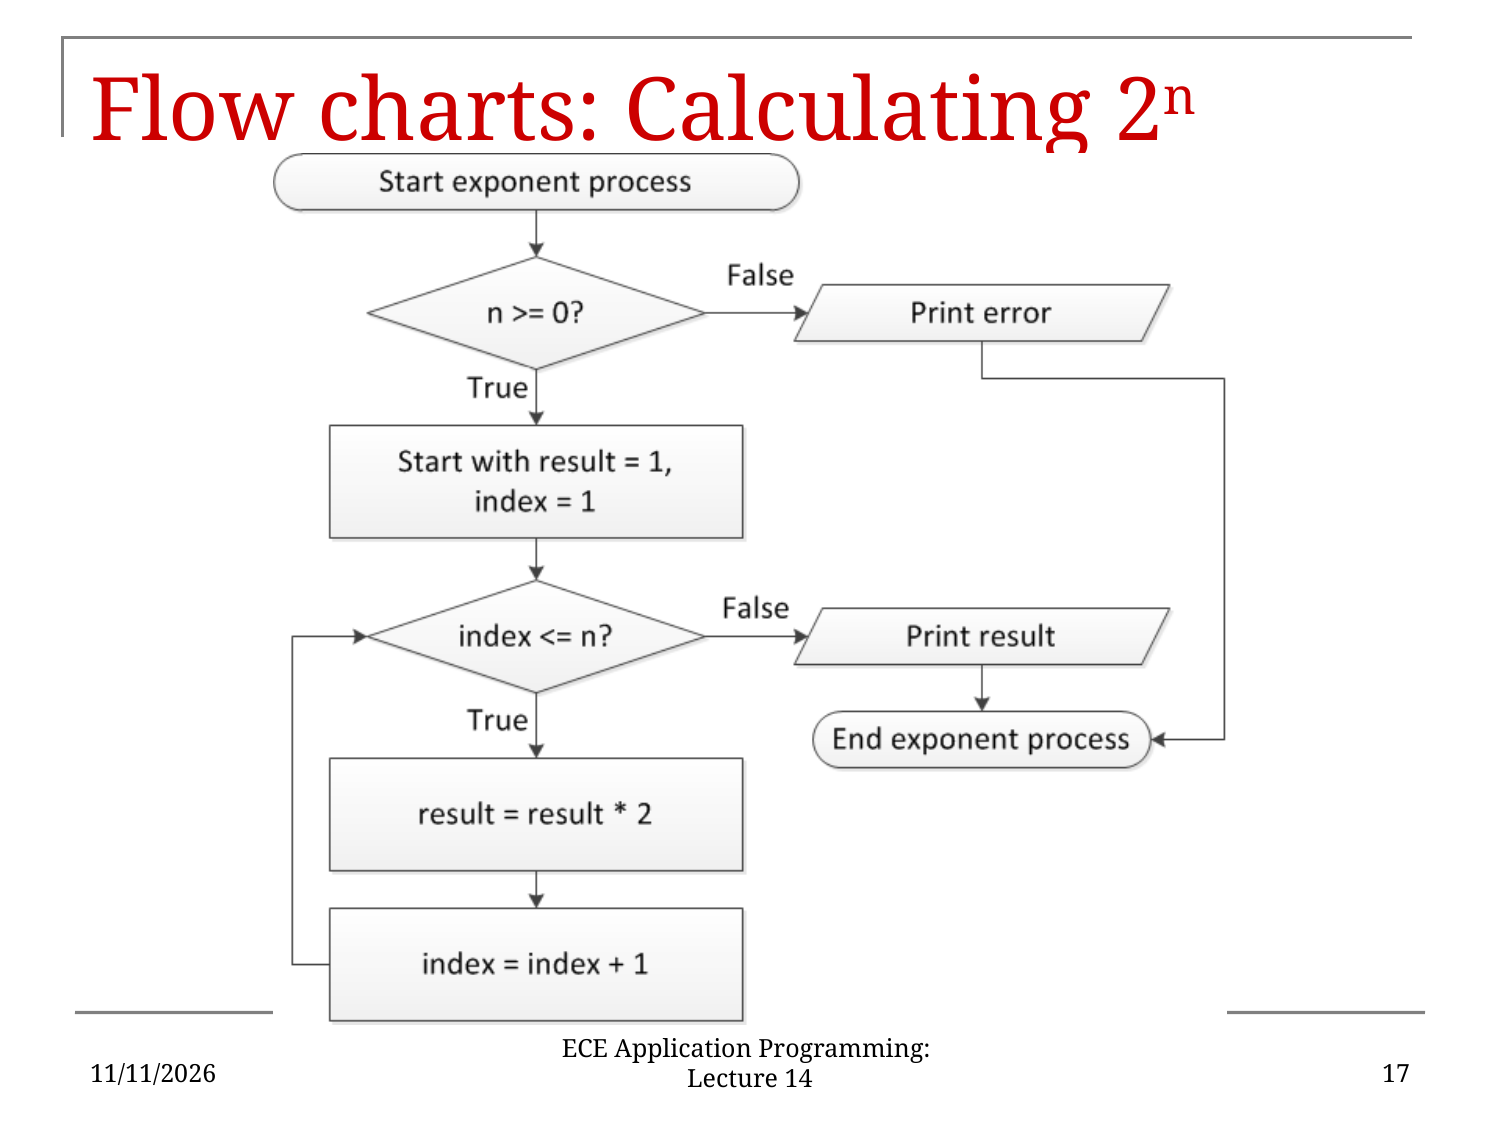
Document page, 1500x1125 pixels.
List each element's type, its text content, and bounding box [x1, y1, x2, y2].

picture [273, 152, 1227, 1026]
slide_number 17 [1074, 1023, 1426, 1100]
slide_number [74, 1023, 426, 1100]
title Flow charts: Calculating 2n [75, 45, 1425, 163]
footer ECE Application Programming: Lecture 14 [512, 1035, 988, 1101]
